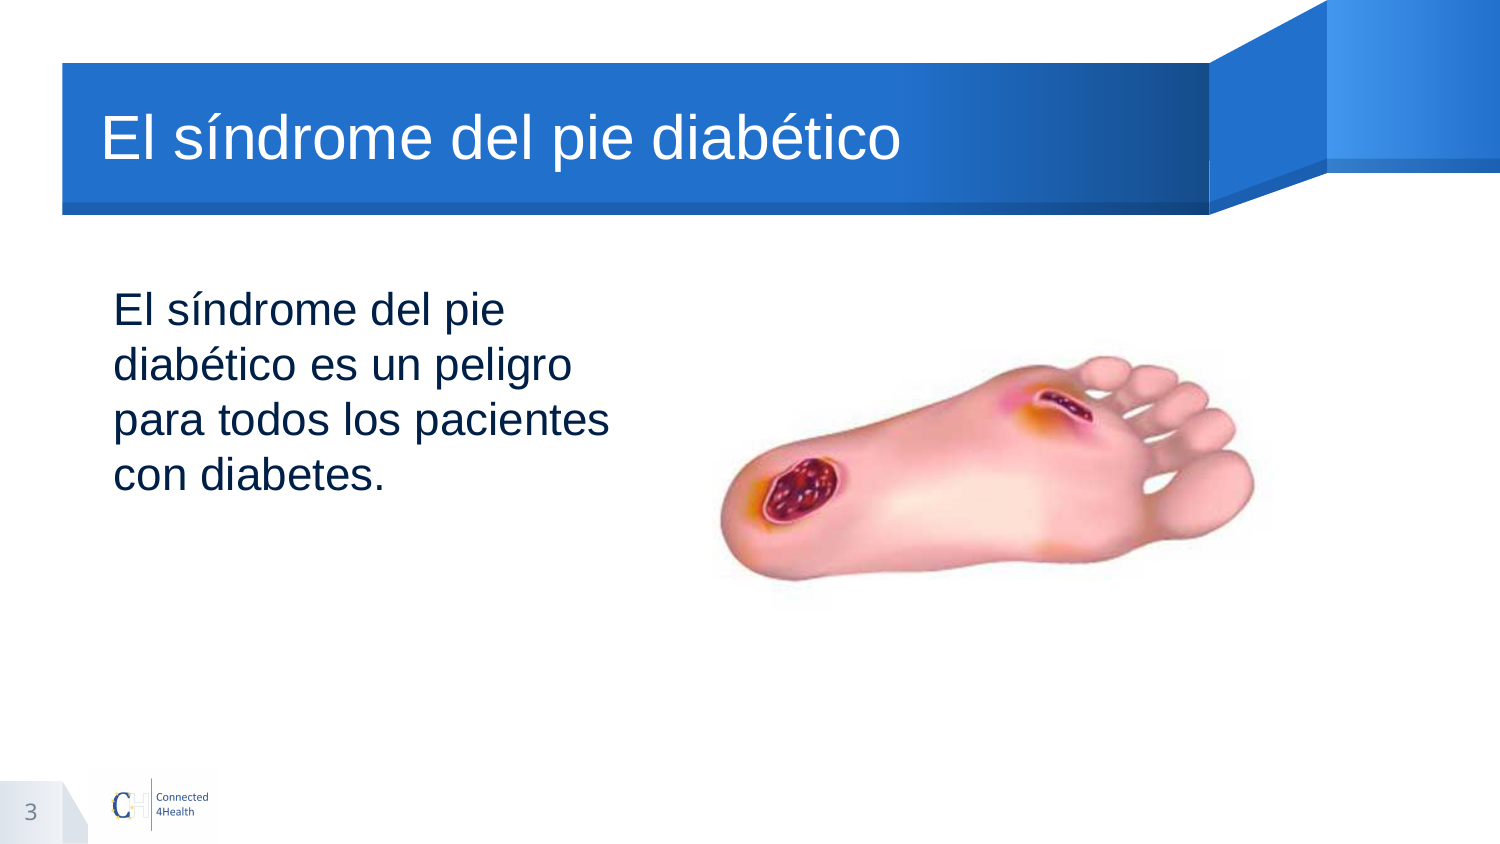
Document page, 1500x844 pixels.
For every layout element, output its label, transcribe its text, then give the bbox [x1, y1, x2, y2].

picture [88, 769, 220, 844]
picture [712, 338, 1275, 615]
slide_number 3 [0, 781, 63, 844]
list El síndrome del pie diabético es un peligro para todos los pacientes con diabetes. [99, 279, 622, 726]
title El síndrome del pie diabético [100, 64, 1210, 215]
